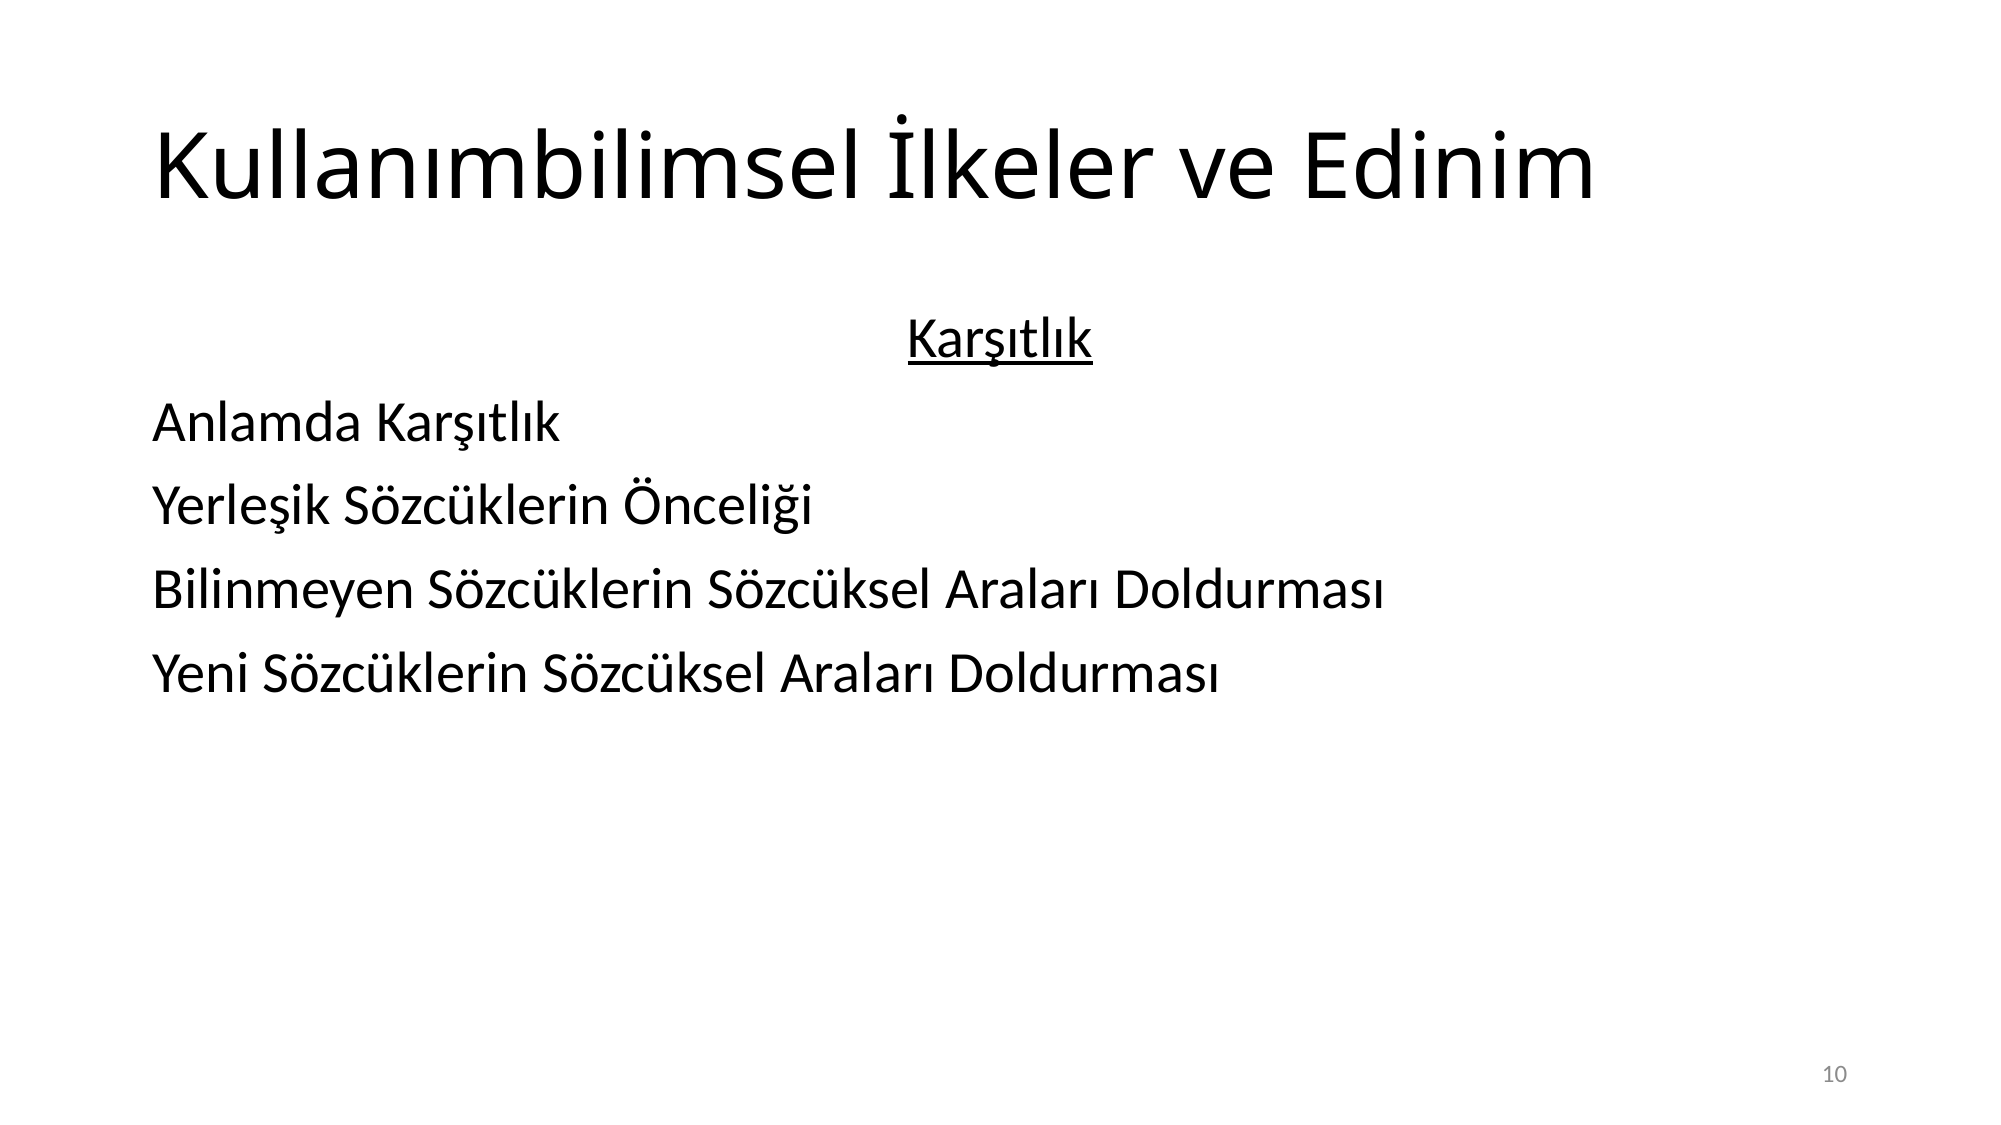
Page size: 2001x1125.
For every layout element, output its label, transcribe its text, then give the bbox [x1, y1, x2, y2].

slide_number 10 [1412, 1042, 1863, 1103]
title Kullanımbilimsel İlkeler ve Edinim [137, 59, 1863, 278]
list Karşıtlık Anlamda Karşıtlık Yerleşik Sözcüklerin Önceliği Bilinmeyen Sözcüklerin Sözcüksel Araları Doldurması Yeni Sözcüklerin Sözcüksel Araları Doldurması [137, 299, 1863, 1014]
